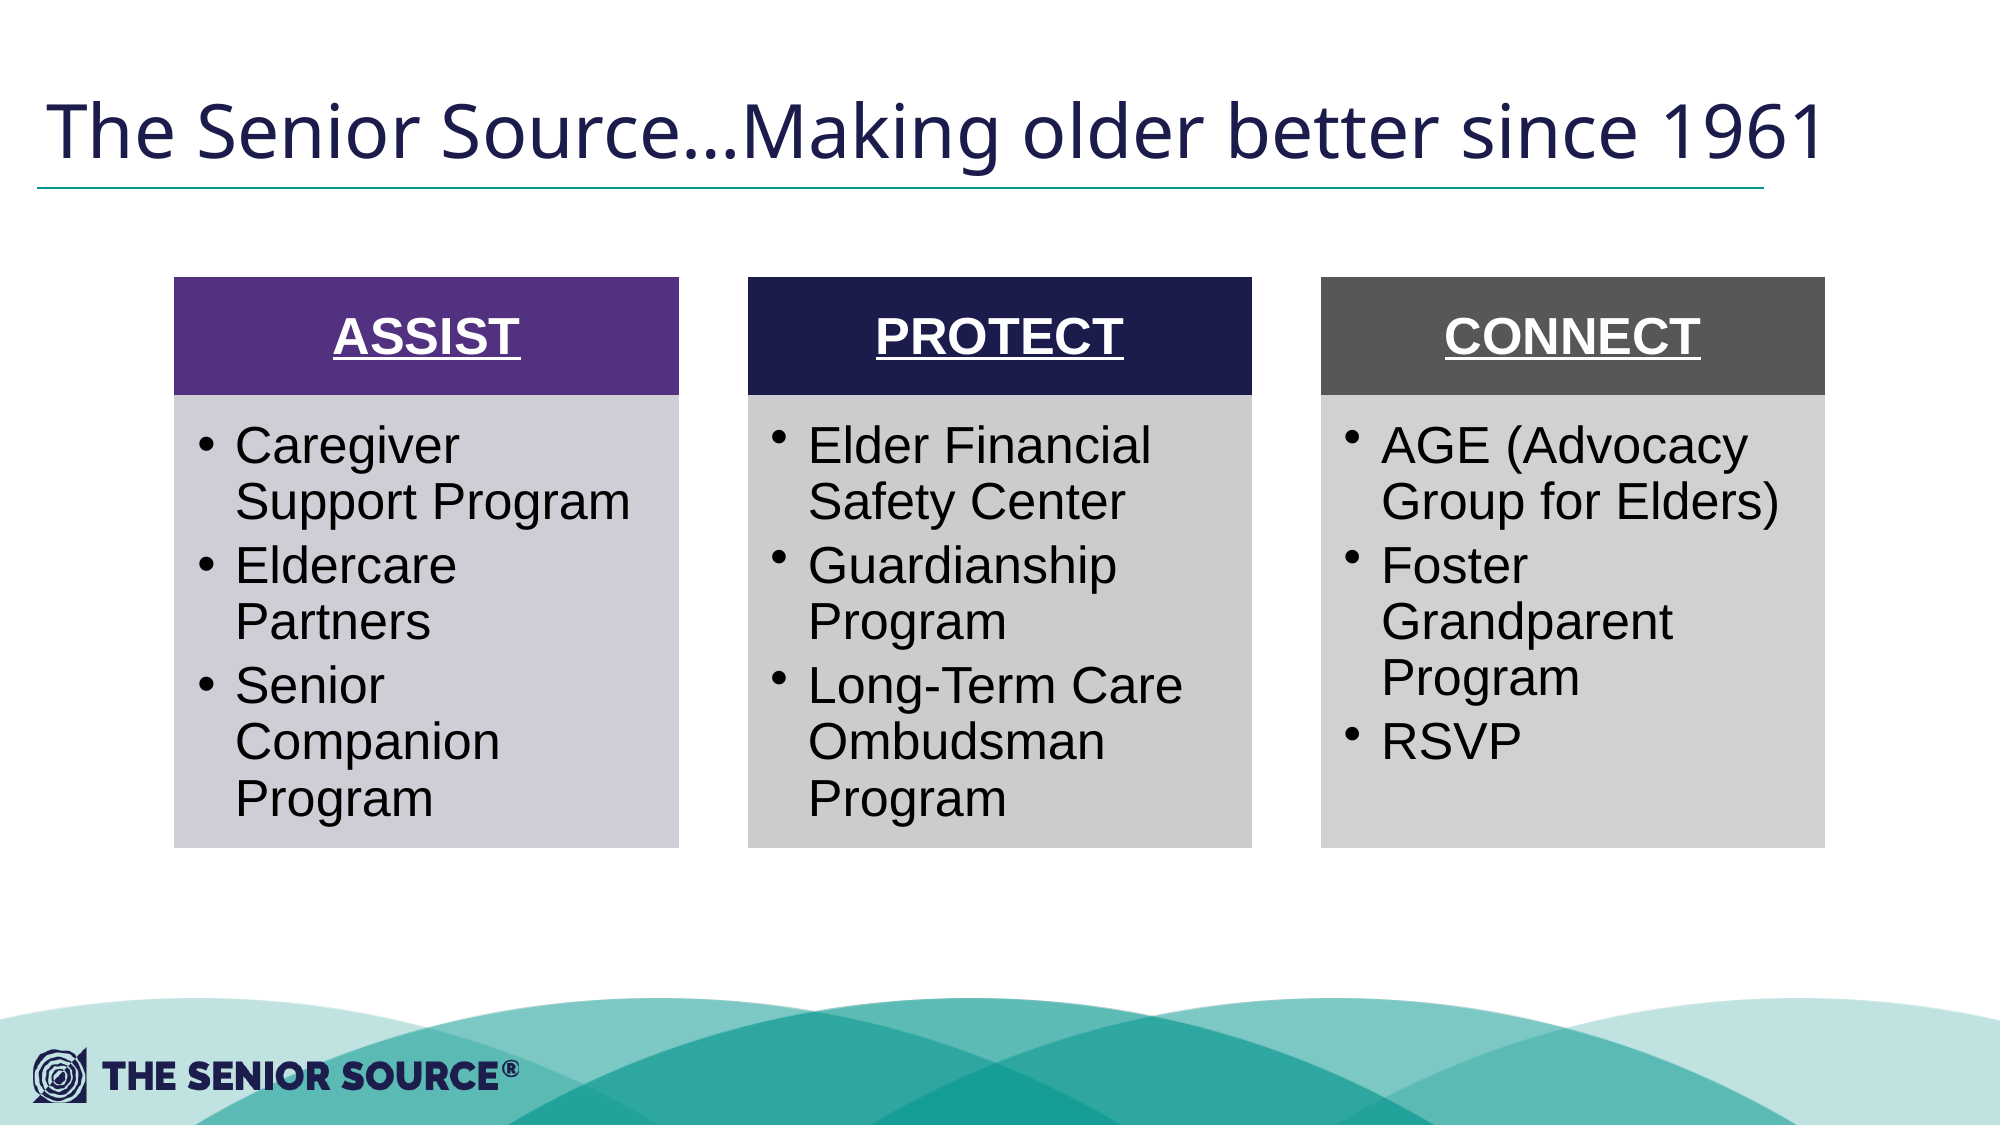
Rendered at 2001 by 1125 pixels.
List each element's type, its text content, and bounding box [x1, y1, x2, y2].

title The Senior Source…Making older better since 1961 [31, 18, 1963, 185]
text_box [175, 278, 679, 396]
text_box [175, 396, 679, 847]
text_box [748, 278, 1252, 396]
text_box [1321, 396, 1825, 847]
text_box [1321, 278, 1825, 396]
picture [0, 997, 2000, 1125]
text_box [748, 396, 1252, 847]
